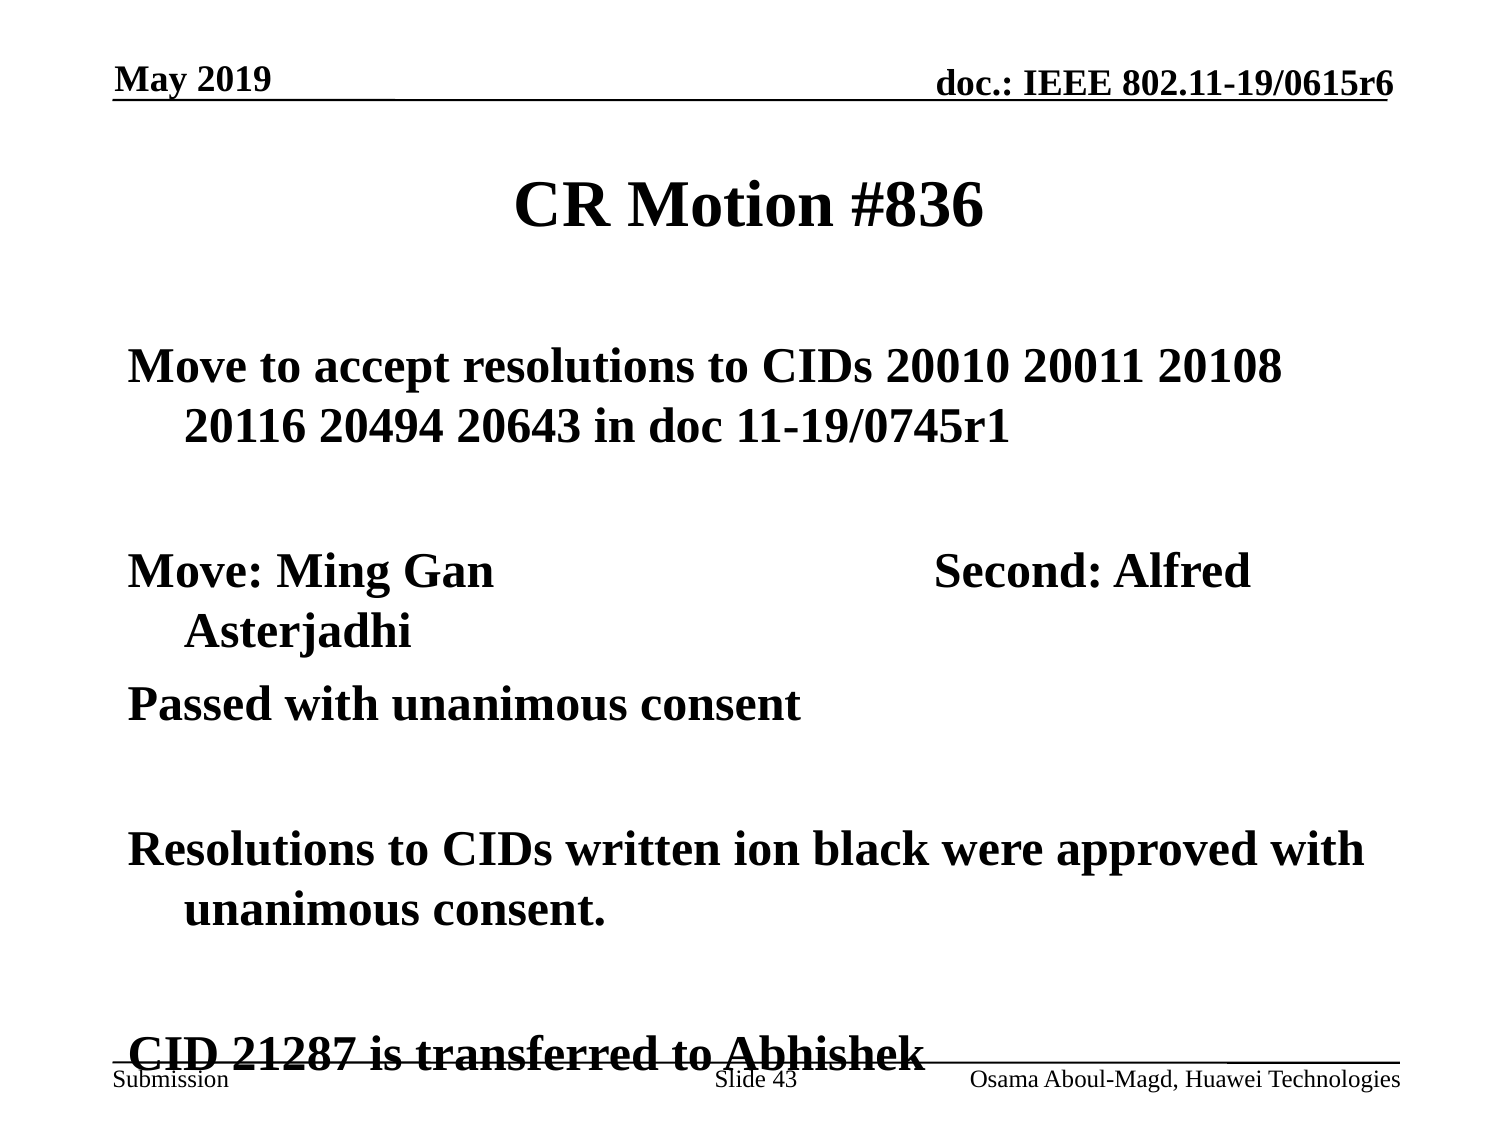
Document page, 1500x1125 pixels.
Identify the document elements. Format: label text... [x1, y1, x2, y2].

list Move to accept resolutions to CIDs 20010 20011 20108 20116 20494 20643 in doc 11-19/0745r1 Move: Ming Gan Second: Alfred Asterjadhi Passed with unanimous consent Resolutions to CIDs written ion black were approved with unanimous consent. CID 21287 is transferred to Abhishek [112, 324, 1388, 1000]
slide_number Slide 43 [712, 1061, 800, 1123]
footer Osama Aboul-Magd, Huawei Technologies [878, 1061, 1402, 1093]
title CR Motion #836 [112, 112, 1388, 288]
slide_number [114, 54, 423, 100]
